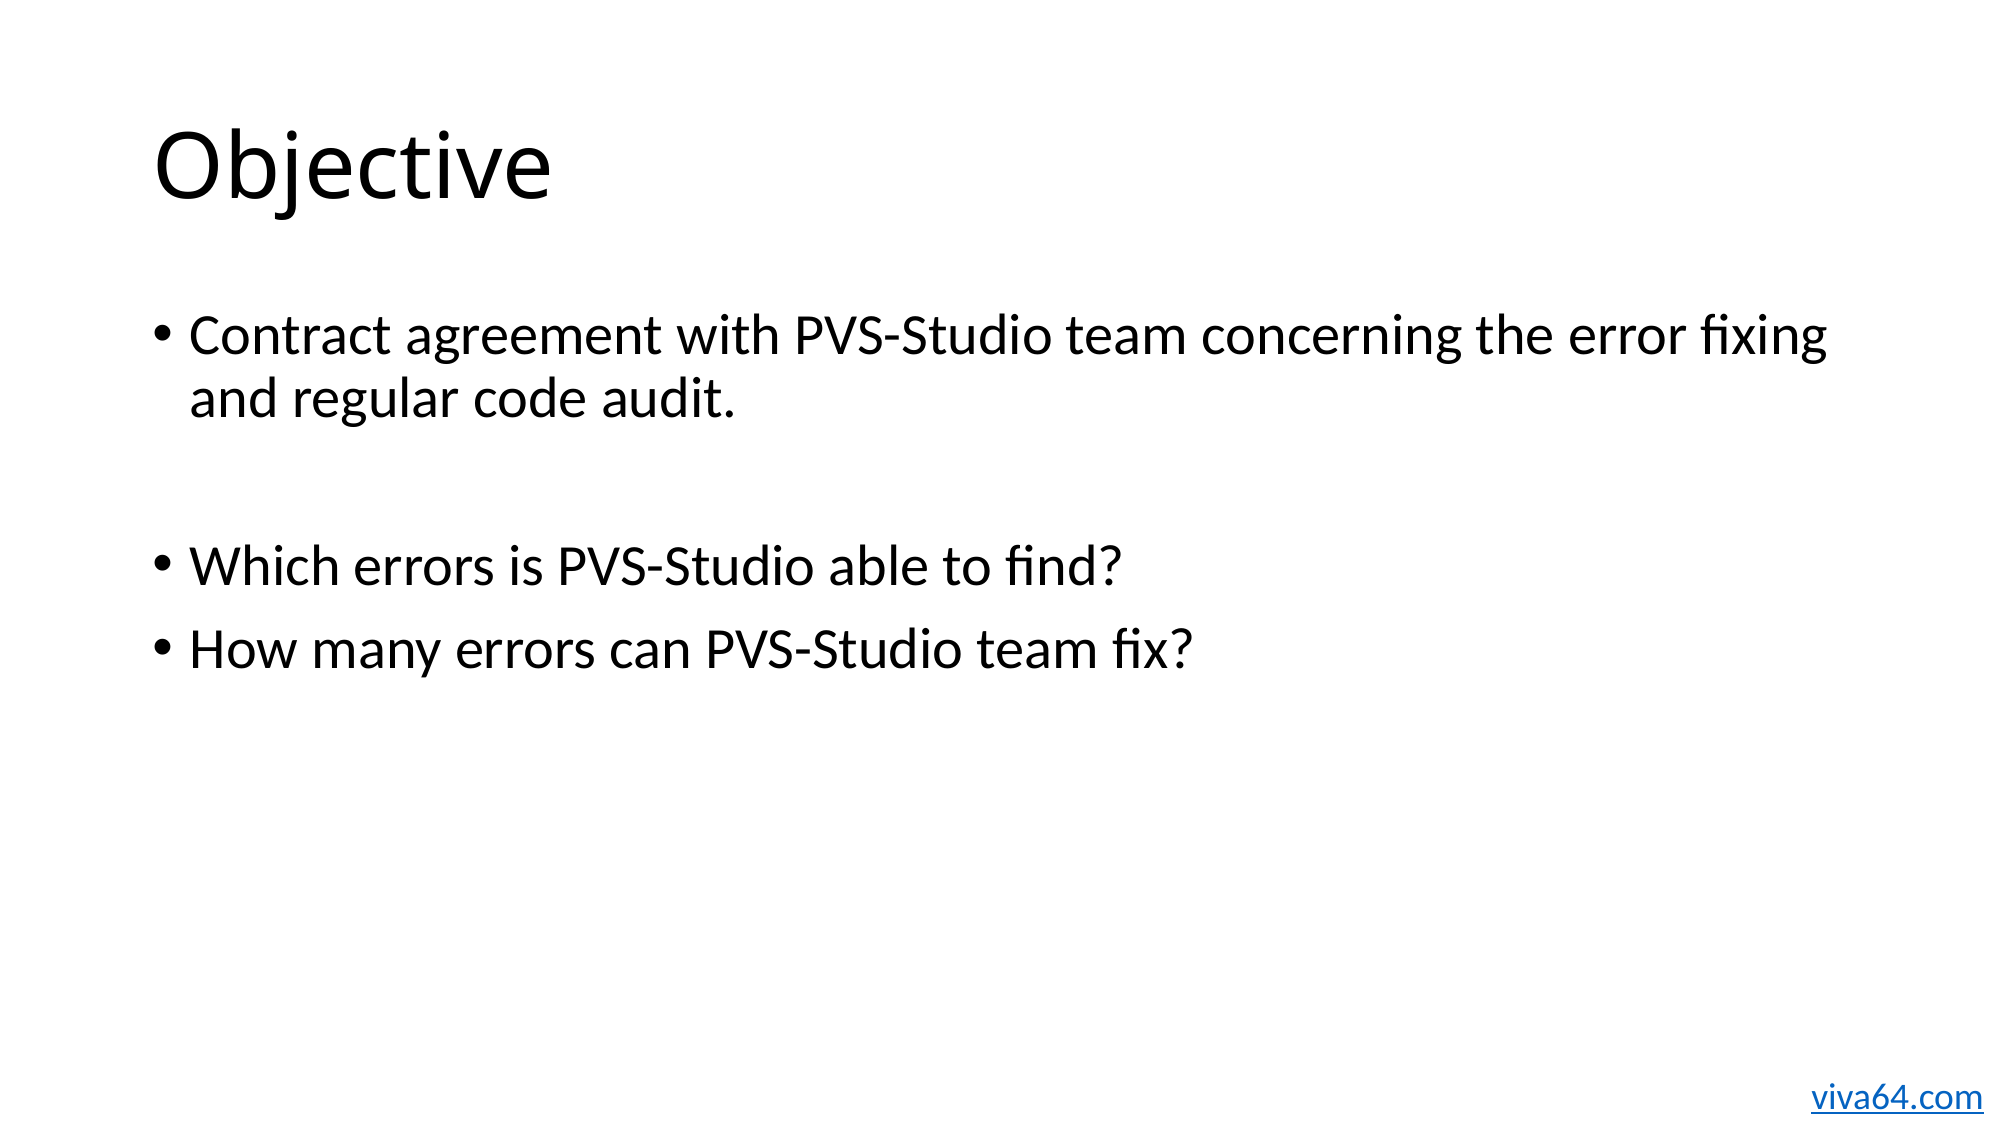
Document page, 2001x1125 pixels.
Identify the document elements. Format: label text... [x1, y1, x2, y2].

text_box viva64.com [1796, 1064, 1999, 1125]
list Contract agreement with PVS-Studio team concerning the error fixing and regular code audit. Which errors is PVS-Studio able to find? How many errors can PVS-Studio team fix? [137, 296, 1863, 1011]
title Objective [137, 59, 1863, 278]
